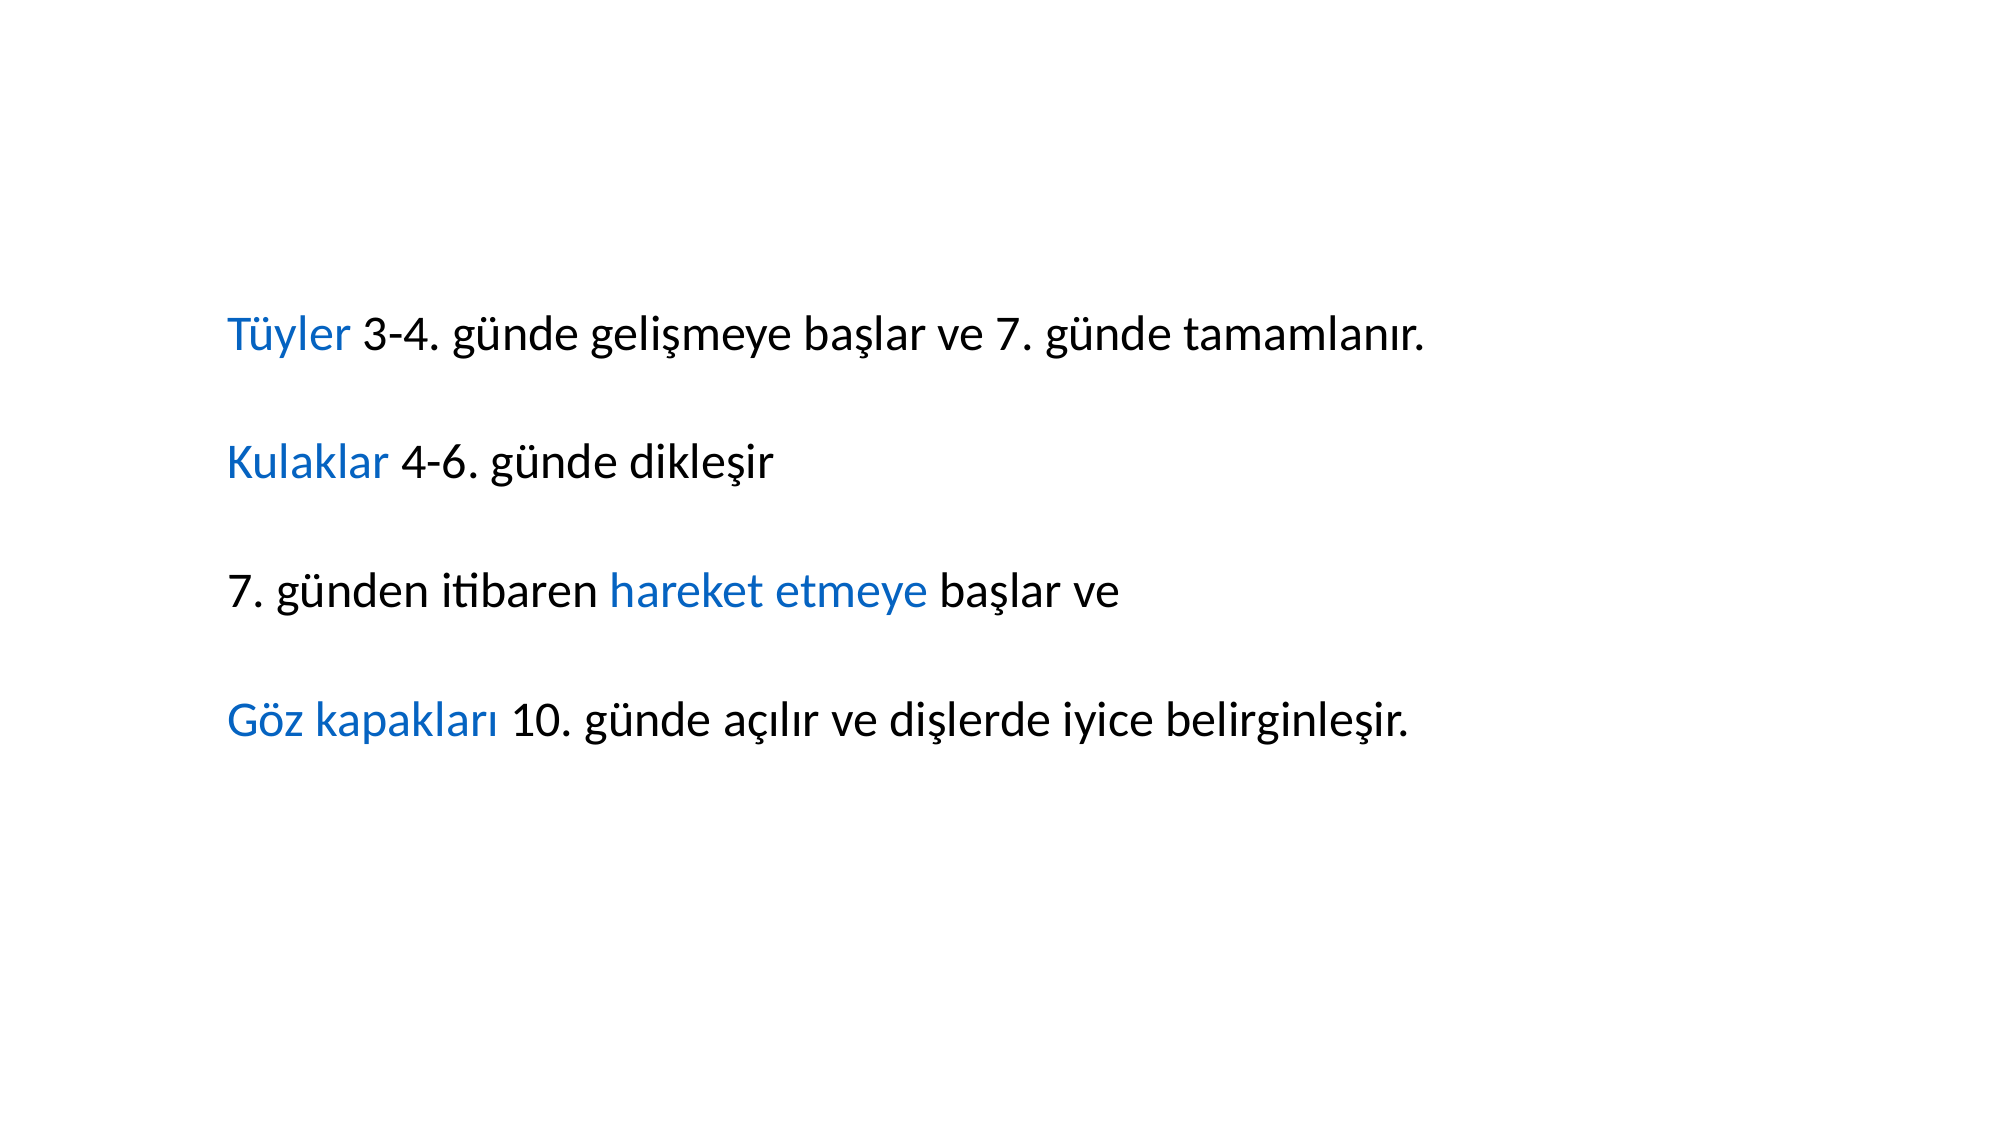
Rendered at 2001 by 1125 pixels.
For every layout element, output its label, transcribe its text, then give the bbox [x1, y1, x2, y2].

list Tüyler 3-4. günde gelişmeye başlar ve 7. günde tamamlanır. Kulaklar 4-6. günde dikleşir 7. günden itibaren hareket etmeye başlar ve Göz kapakları 10. günde açılır ve dişlerde iyice belirginleşir. [137, 299, 1863, 1014]
